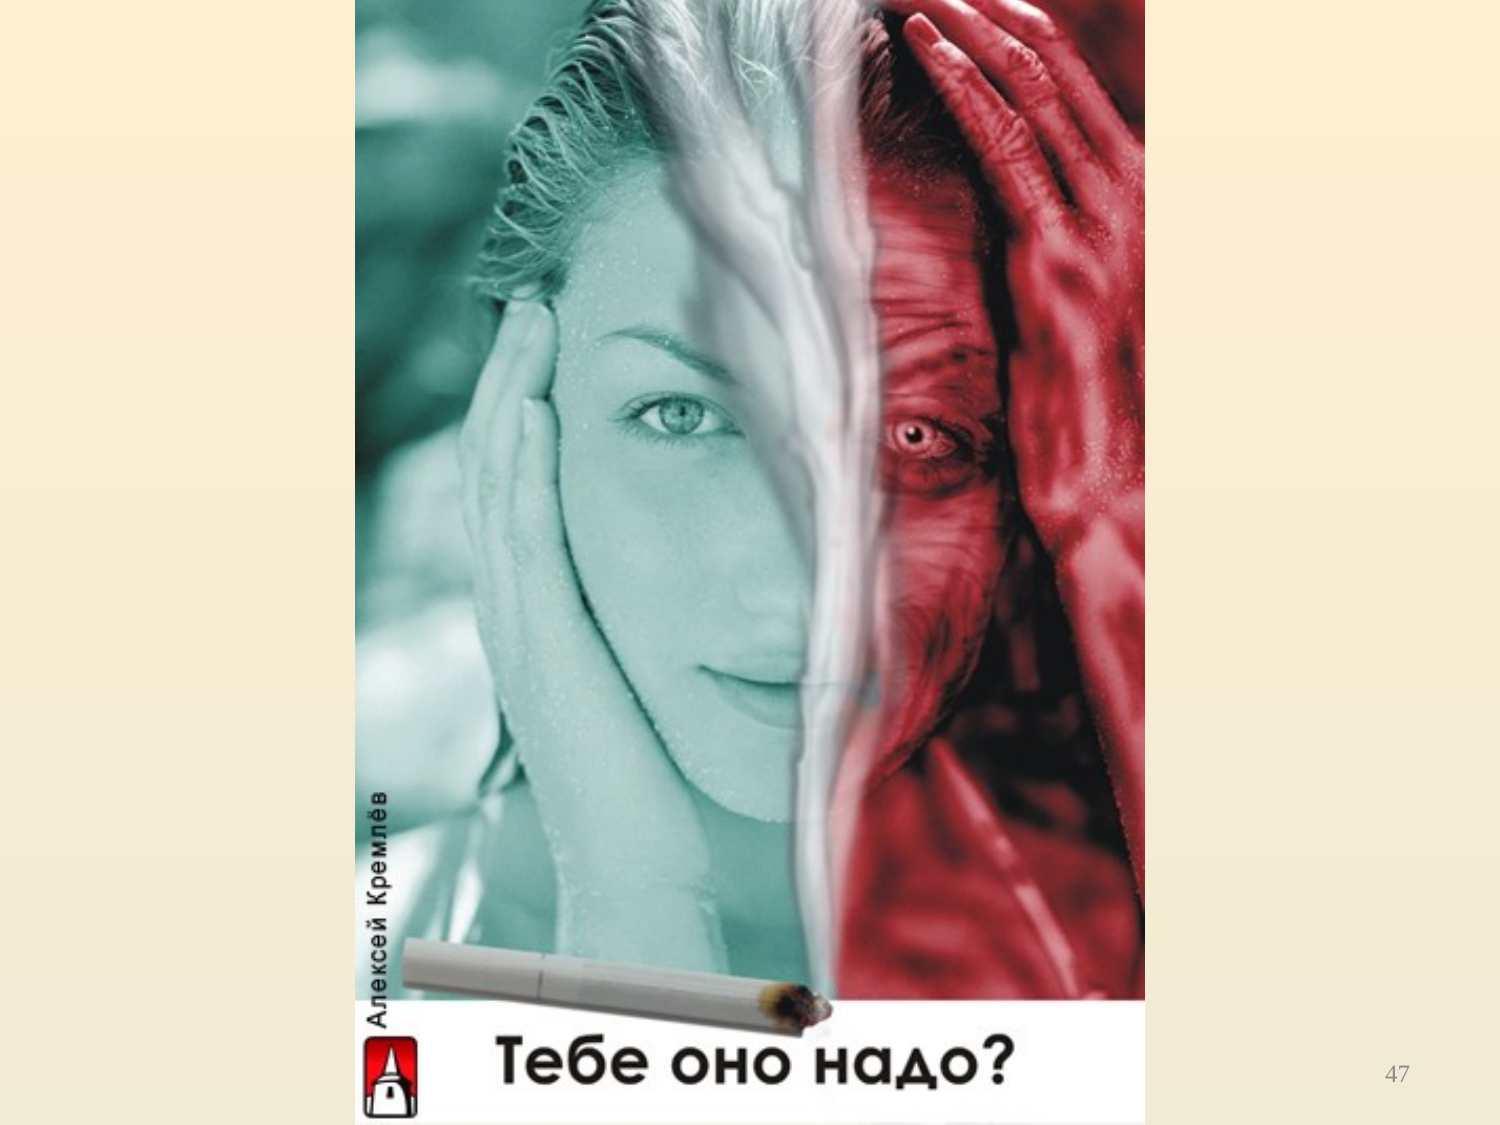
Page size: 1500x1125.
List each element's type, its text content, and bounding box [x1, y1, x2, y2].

picture [355, 0, 1145, 1125]
slide_number 47 [1150, 1042, 1425, 1103]
